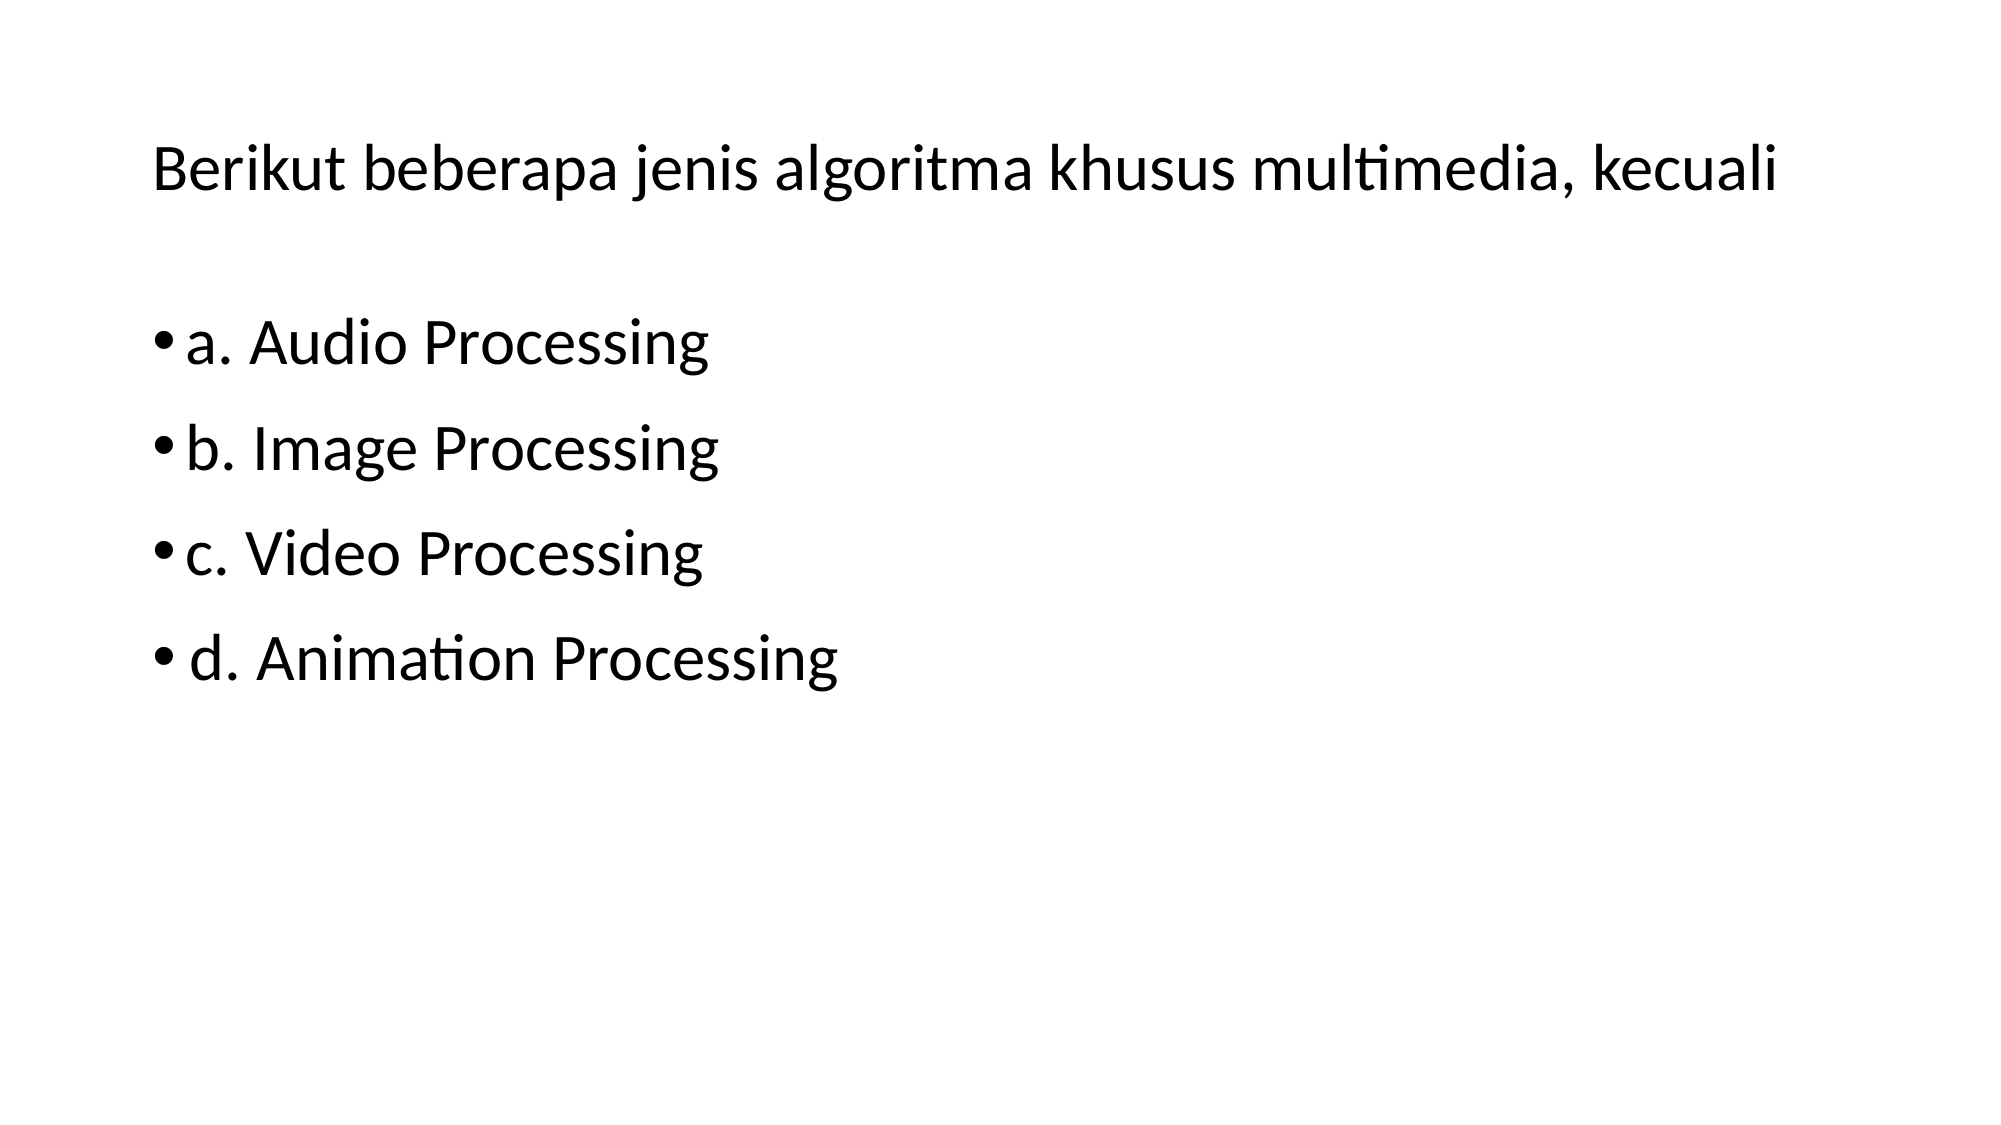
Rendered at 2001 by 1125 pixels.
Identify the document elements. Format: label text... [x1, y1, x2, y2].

title Berikut beberapa jenis algoritma khusus multimedia, kecuali [137, 59, 1863, 278]
list a. Audio Processing b. Image Processing c. Video Processing d. Animation Processing [137, 299, 1863, 1014]
